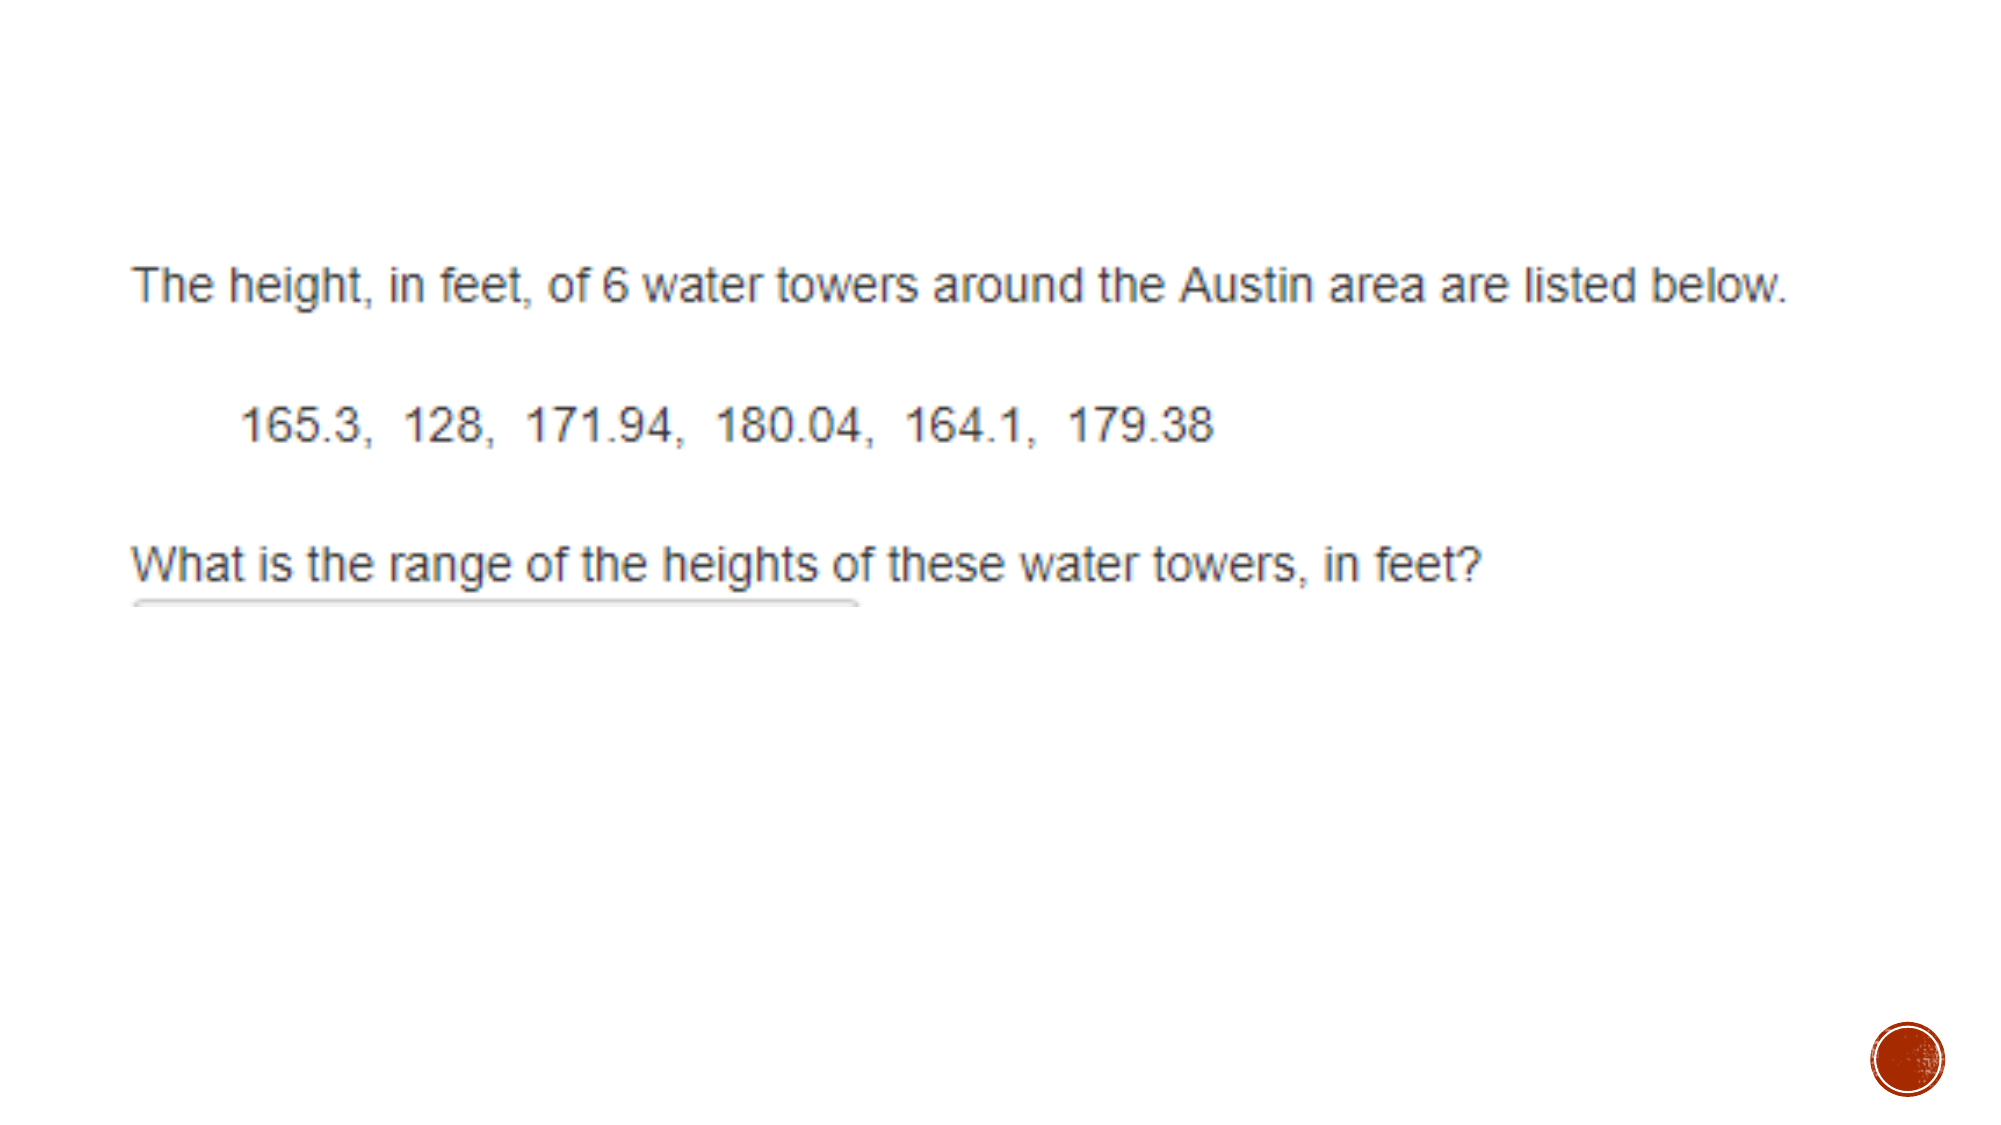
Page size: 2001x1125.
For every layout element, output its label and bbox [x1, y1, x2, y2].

picture [119, 224, 1810, 606]
